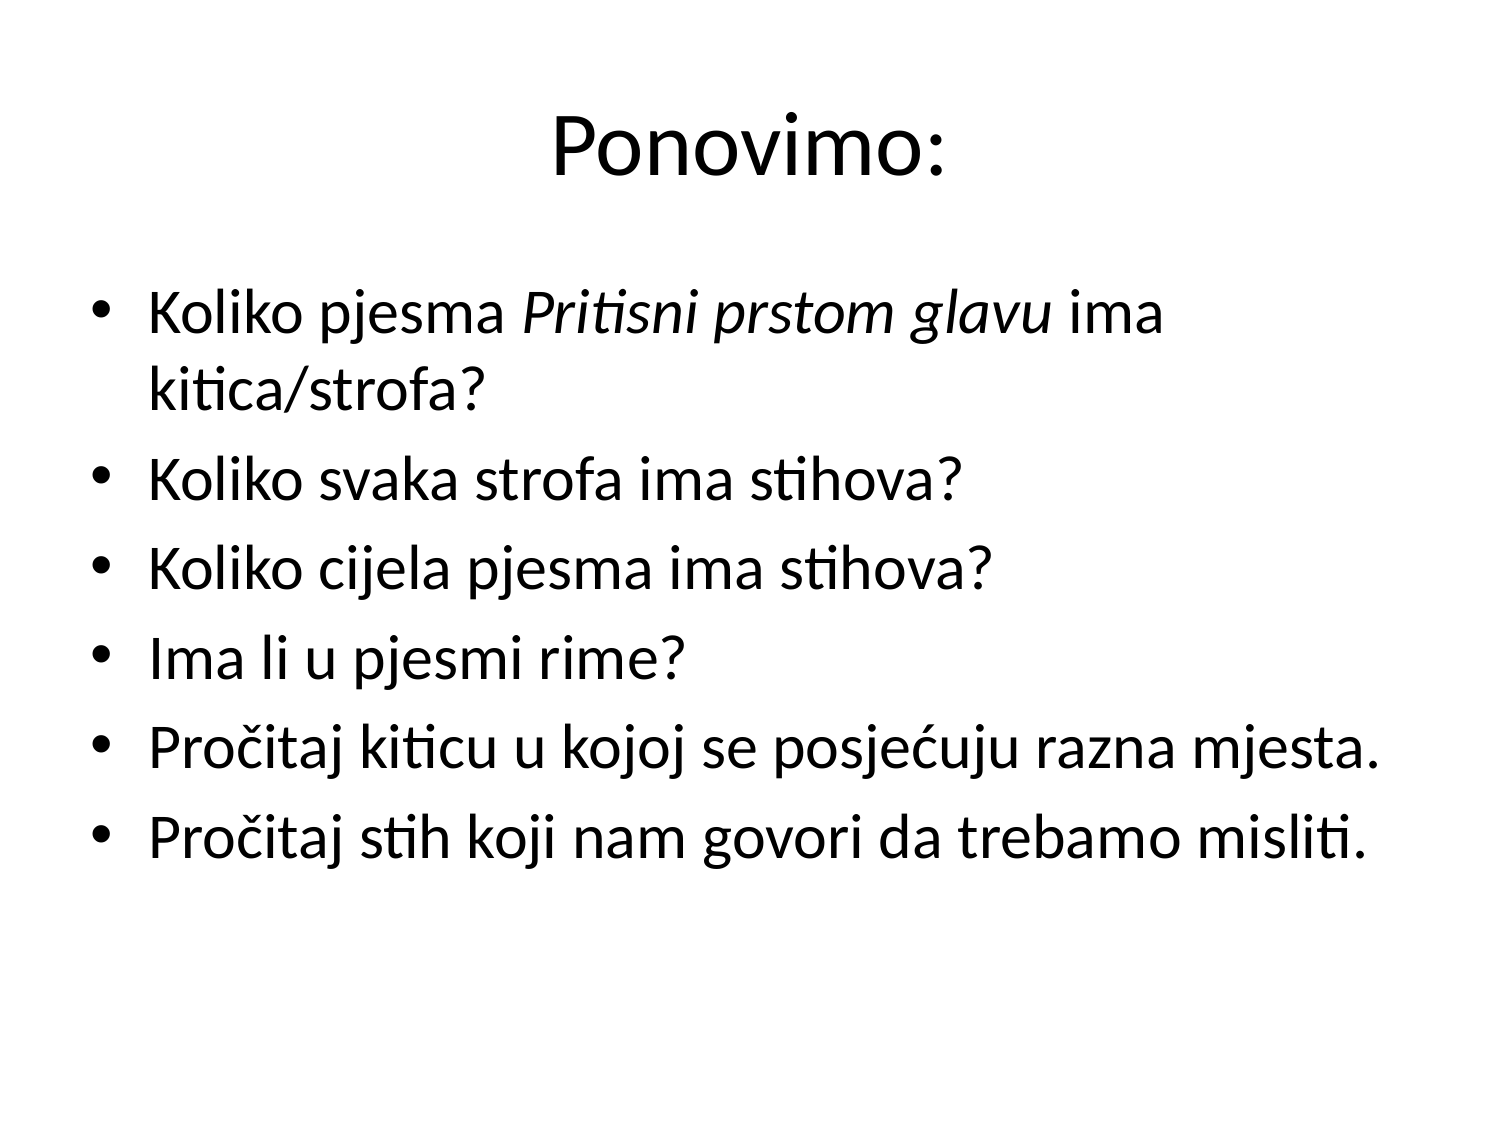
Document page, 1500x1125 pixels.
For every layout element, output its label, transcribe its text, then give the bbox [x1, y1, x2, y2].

list Koliko pjesma Pritisni prstom glavu ima kitica/strofa? Koliko svaka strofa ima stihova? Koliko cijela pjesma ima stihova? Ima li u pjesmi rime? Pročitaj kiticu u kojoj se posjećuju razna mjesta. Pročitaj stih koji nam govori da trebamo misliti. [75, 262, 1425, 1005]
title Ponovimo: [75, 45, 1425, 233]
